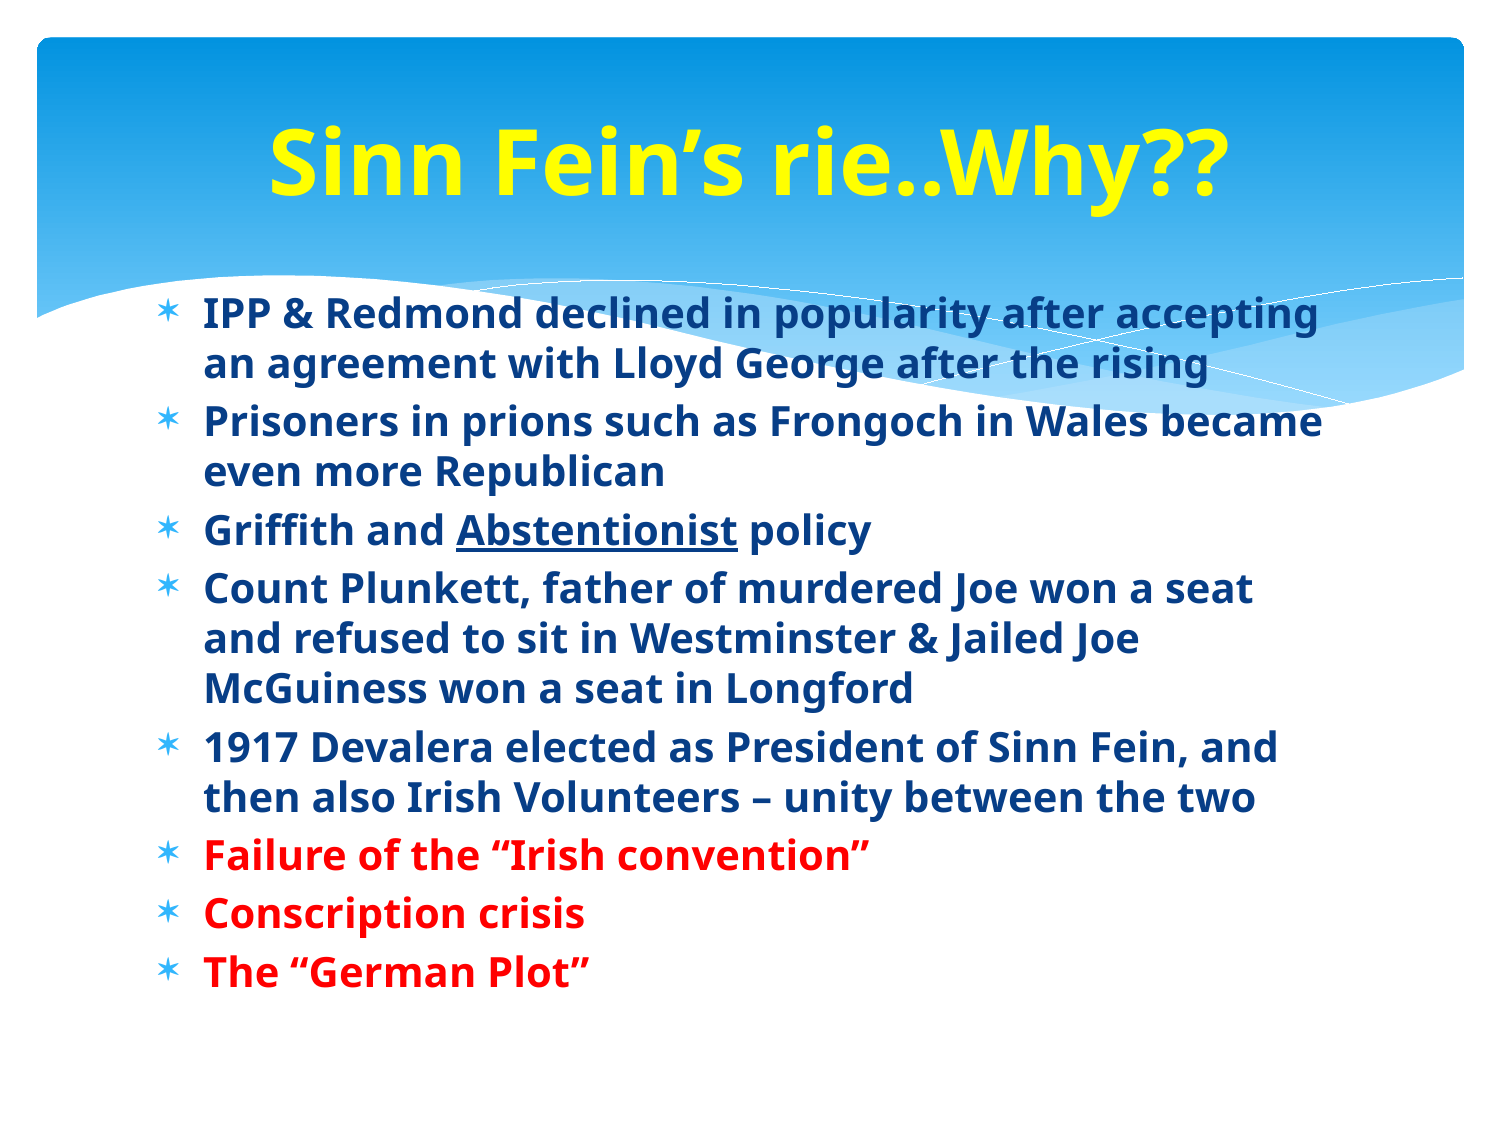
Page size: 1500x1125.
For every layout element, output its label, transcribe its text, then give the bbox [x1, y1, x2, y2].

list IPP & Redmond declined in popularity after accepting an agreement with Lloyd George after the rising Prisoners in prions such as Frongoch in Wales became even more Republican Griffith and Abstentionist policy Count Plunkett, father of murdered Joe won a seat and refused to sit in Westminster & Jailed Joe McGuiness won a seat in Longford 1917 Devalera elected as President of Sinn Fein, and then also Irish Volunteers – unity between the two Failure of the “Irish convention” Conscription crisis The “German Plot” [143, 278, 1359, 1005]
title Sinn Fein’s rie..Why?? [75, 55, 1425, 261]
